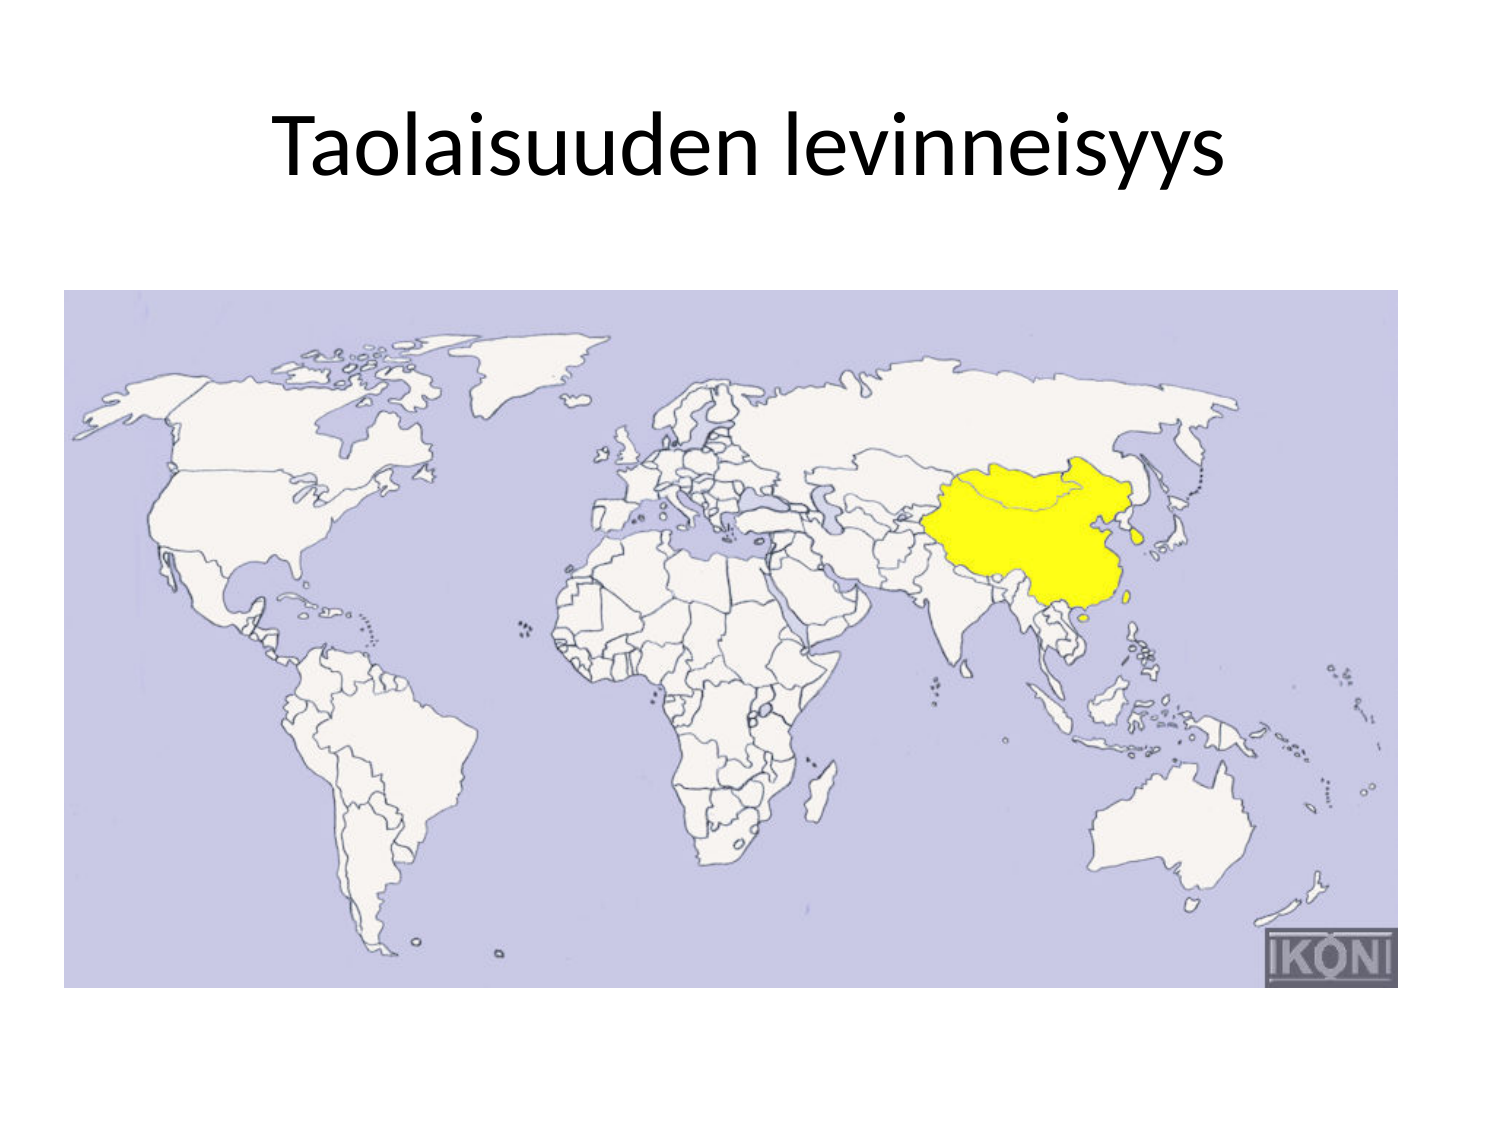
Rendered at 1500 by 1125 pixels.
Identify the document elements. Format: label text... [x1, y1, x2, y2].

title Taolaisuuden levinneisyys [75, 45, 1425, 233]
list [64, 290, 1398, 988]
